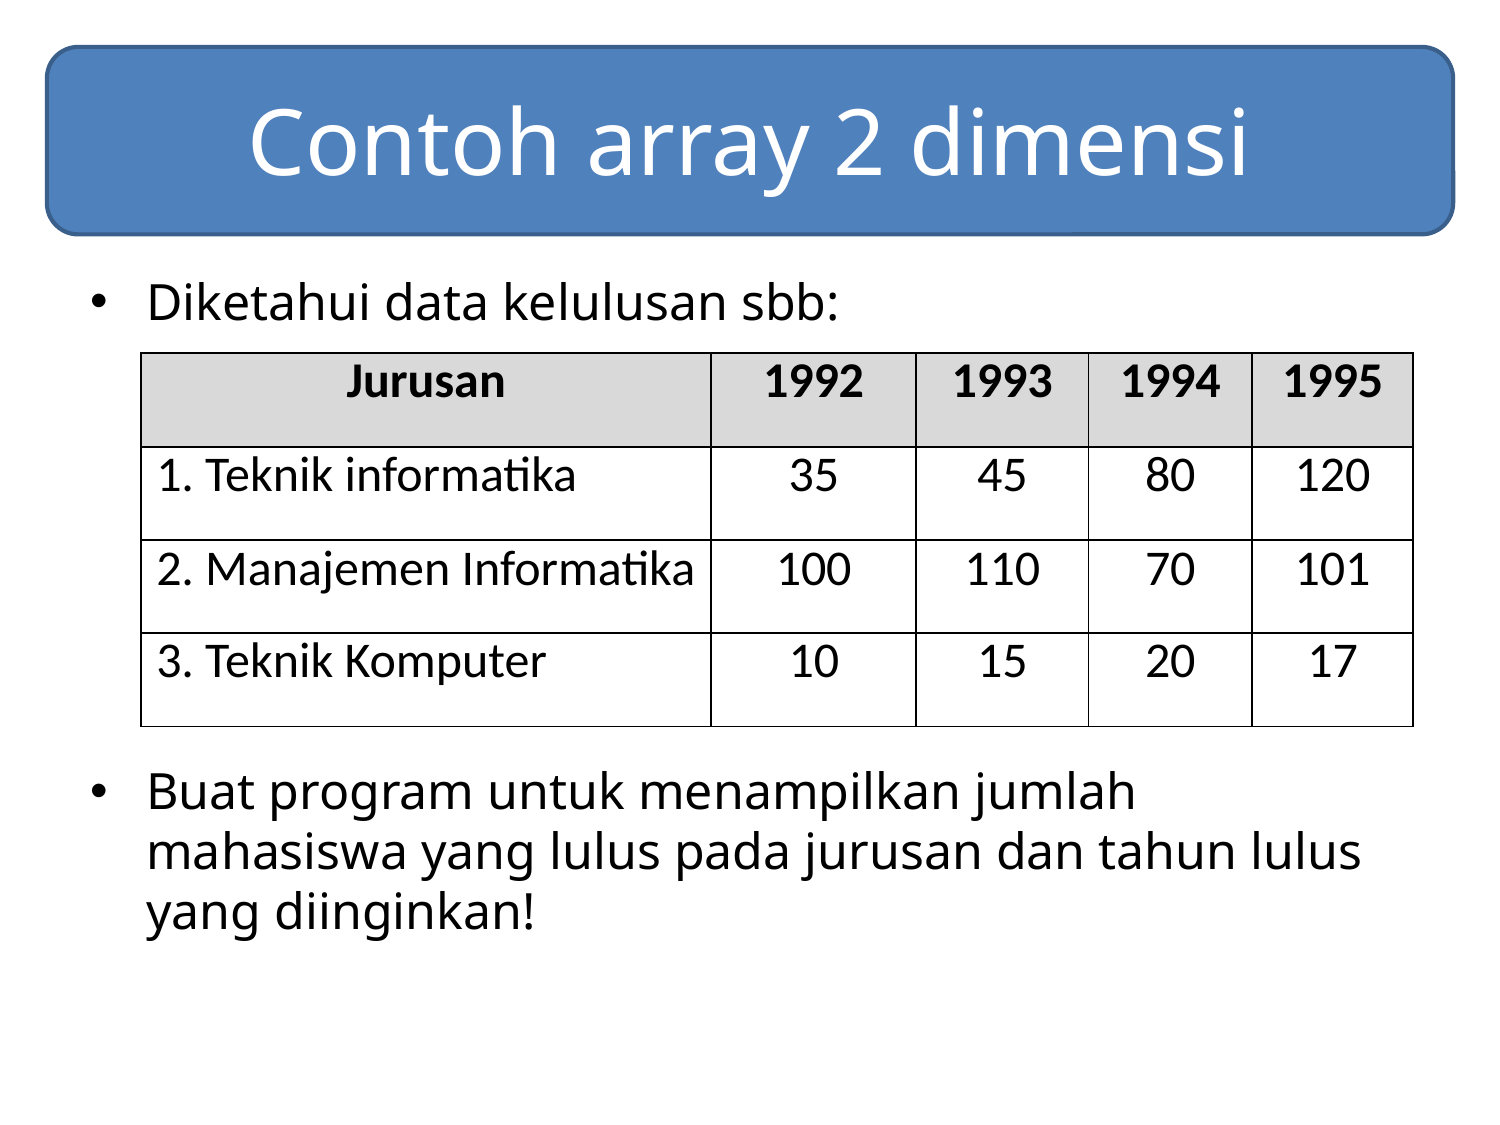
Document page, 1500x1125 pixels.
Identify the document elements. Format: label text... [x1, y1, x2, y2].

table_header 1995 [1253, 354, 1412, 446]
table_header 1994 [1089, 354, 1251, 446]
table_cell 100 [712, 541, 915, 632]
table_cell 101 [1253, 541, 1412, 632]
table_cell 80 [1089, 448, 1251, 539]
table_cell 35 [712, 448, 915, 539]
table_cell 10 [712, 634, 915, 726]
table_cell 17 [1253, 634, 1412, 726]
table_cell 2. Manajemen Informatika [142, 541, 710, 632]
table_cell 45 [917, 448, 1088, 539]
table_header 1992 [712, 354, 915, 446]
table_cell 15 [917, 634, 1088, 726]
table_header 1993 [917, 354, 1088, 446]
table_header Jurusan [142, 354, 710, 446]
table_cell 70 [1089, 541, 1251, 632]
table_cell 110 [917, 541, 1088, 632]
table_cell 3. Teknik Komputer [142, 634, 710, 726]
table_cell 120 [1253, 448, 1412, 539]
title Contoh array 2 dimensi [75, 45, 1425, 233]
table_cell 1. Teknik informatika [142, 448, 710, 539]
table_cell 20 [1089, 634, 1251, 726]
list Diketahui data kelulusan sbb: Buat program untuk menampilkan jumlah mahasiswa yang lulus pada jurusan dan tahun lulus yang diinginkan! [75, 262, 1425, 1005]
